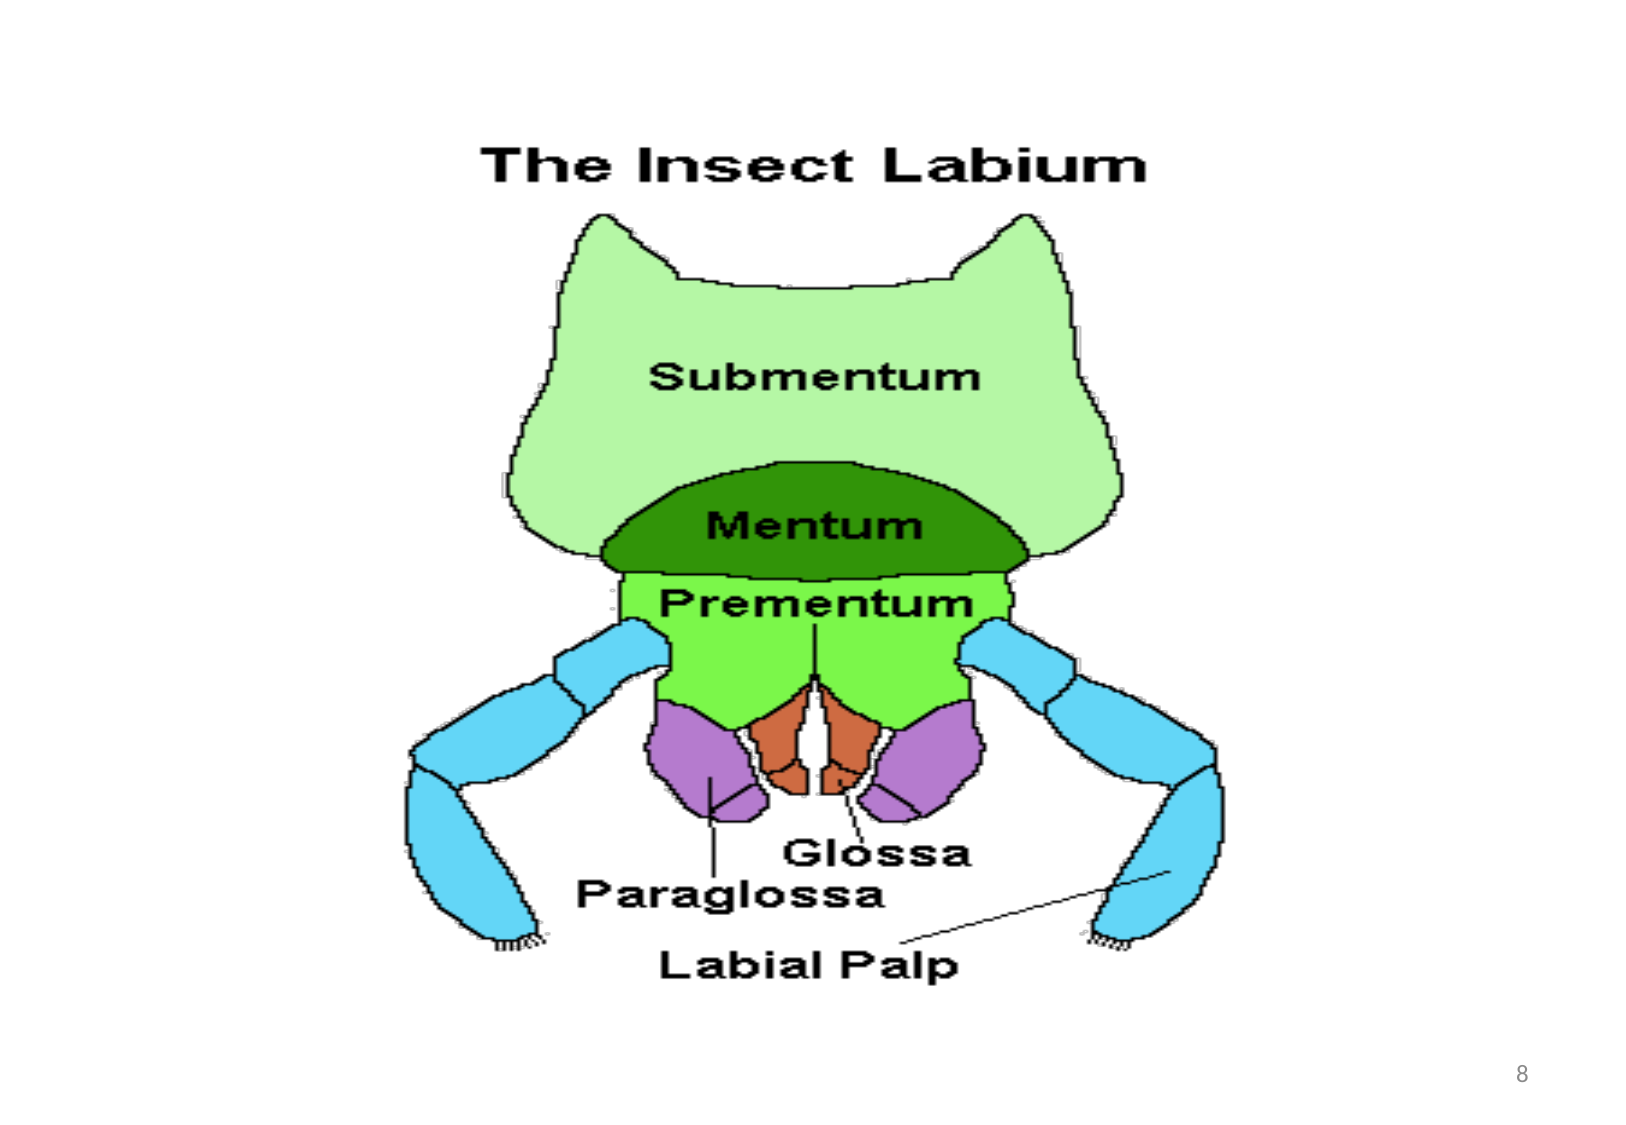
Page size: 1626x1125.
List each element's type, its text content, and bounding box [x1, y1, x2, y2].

picture [316, 107, 1309, 1018]
slide_number 8 [1164, 1042, 1544, 1103]
